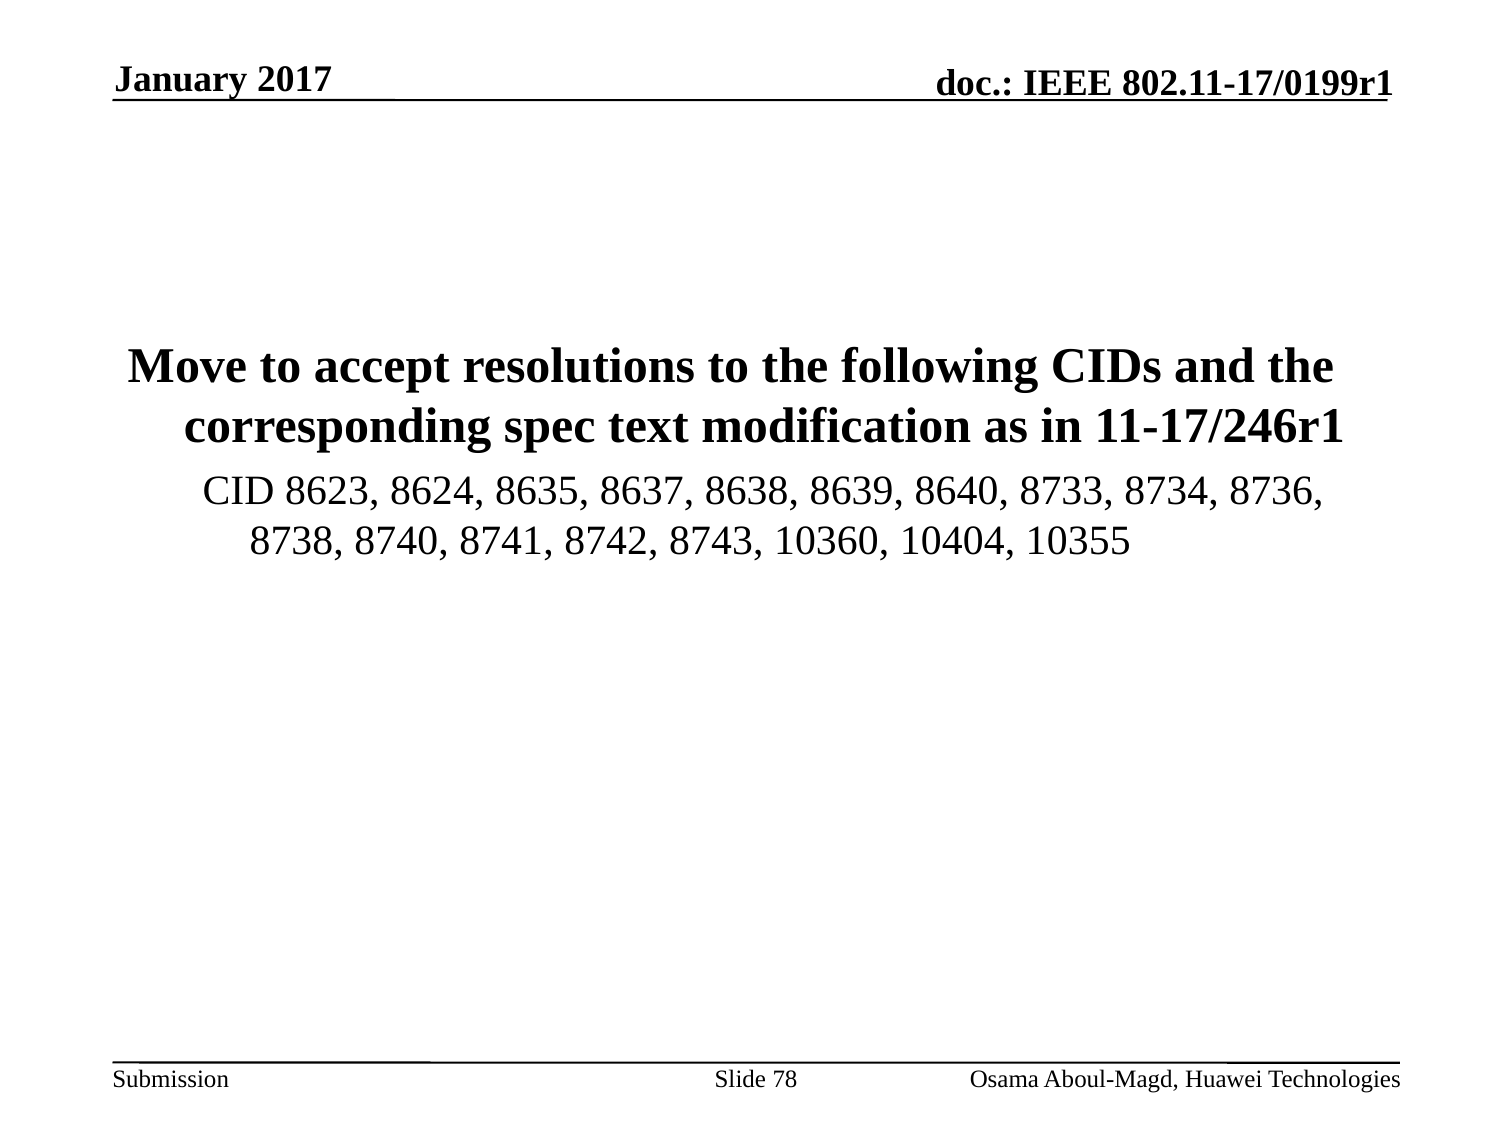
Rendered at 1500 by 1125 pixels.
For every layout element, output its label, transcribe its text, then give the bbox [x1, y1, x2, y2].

list Move to accept resolutions to the following CIDs and the corresponding spec text modification as in 11-17/246r1 CID 8623, 8624, 8635, 8637, 8638, 8639, 8640, 8733, 8734, 8736, 8738, 8740, 8741, 8742, 8743, 10360, 10404, 10355 [112, 324, 1388, 1000]
slide_number Slide 78 [712, 1061, 800, 1123]
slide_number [114, 54, 423, 100]
footer Osama Aboul-Magd, Huawei Technologies [878, 1061, 1402, 1093]
